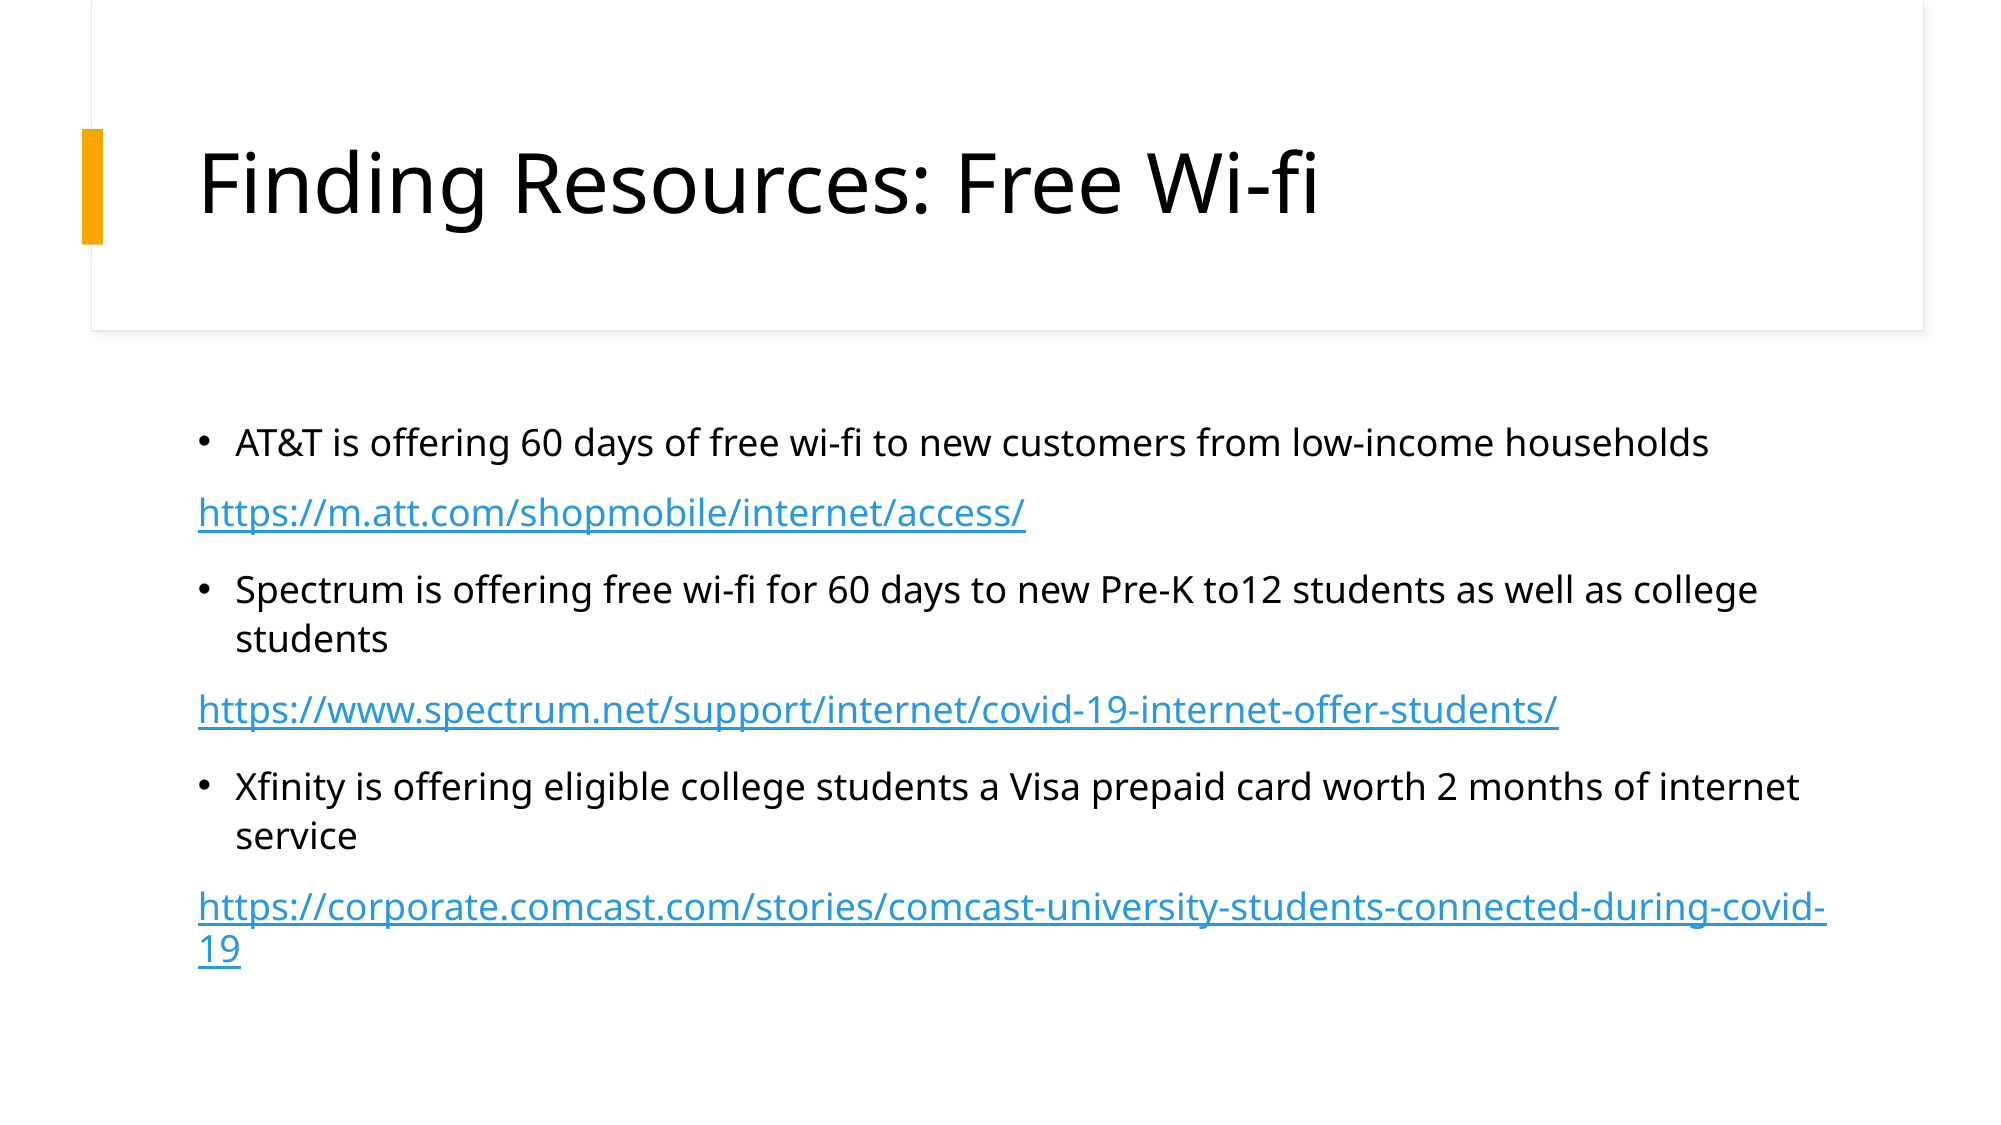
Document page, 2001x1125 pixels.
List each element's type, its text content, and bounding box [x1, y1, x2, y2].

list AT&T is offering 60 days of free wi-fi to new customers from low-income households https://m.att.com/shopmobile/internet/access/ Spectrum is offering free wi-fi for 60 days to new Pre-K to12 students as well as college students https://www.spectrum.net/support/internet/covid-19-internet-offer-students/ Xfinity is offering eligible college students a Visa prepaid card worth 2 months of internet service https://corporate.comcast.com/stories/comcast-university-students-connected-during-covid-19 [183, 406, 1851, 1019]
title Finding Resources: Free Wi-fi [183, 90, 1851, 284]
